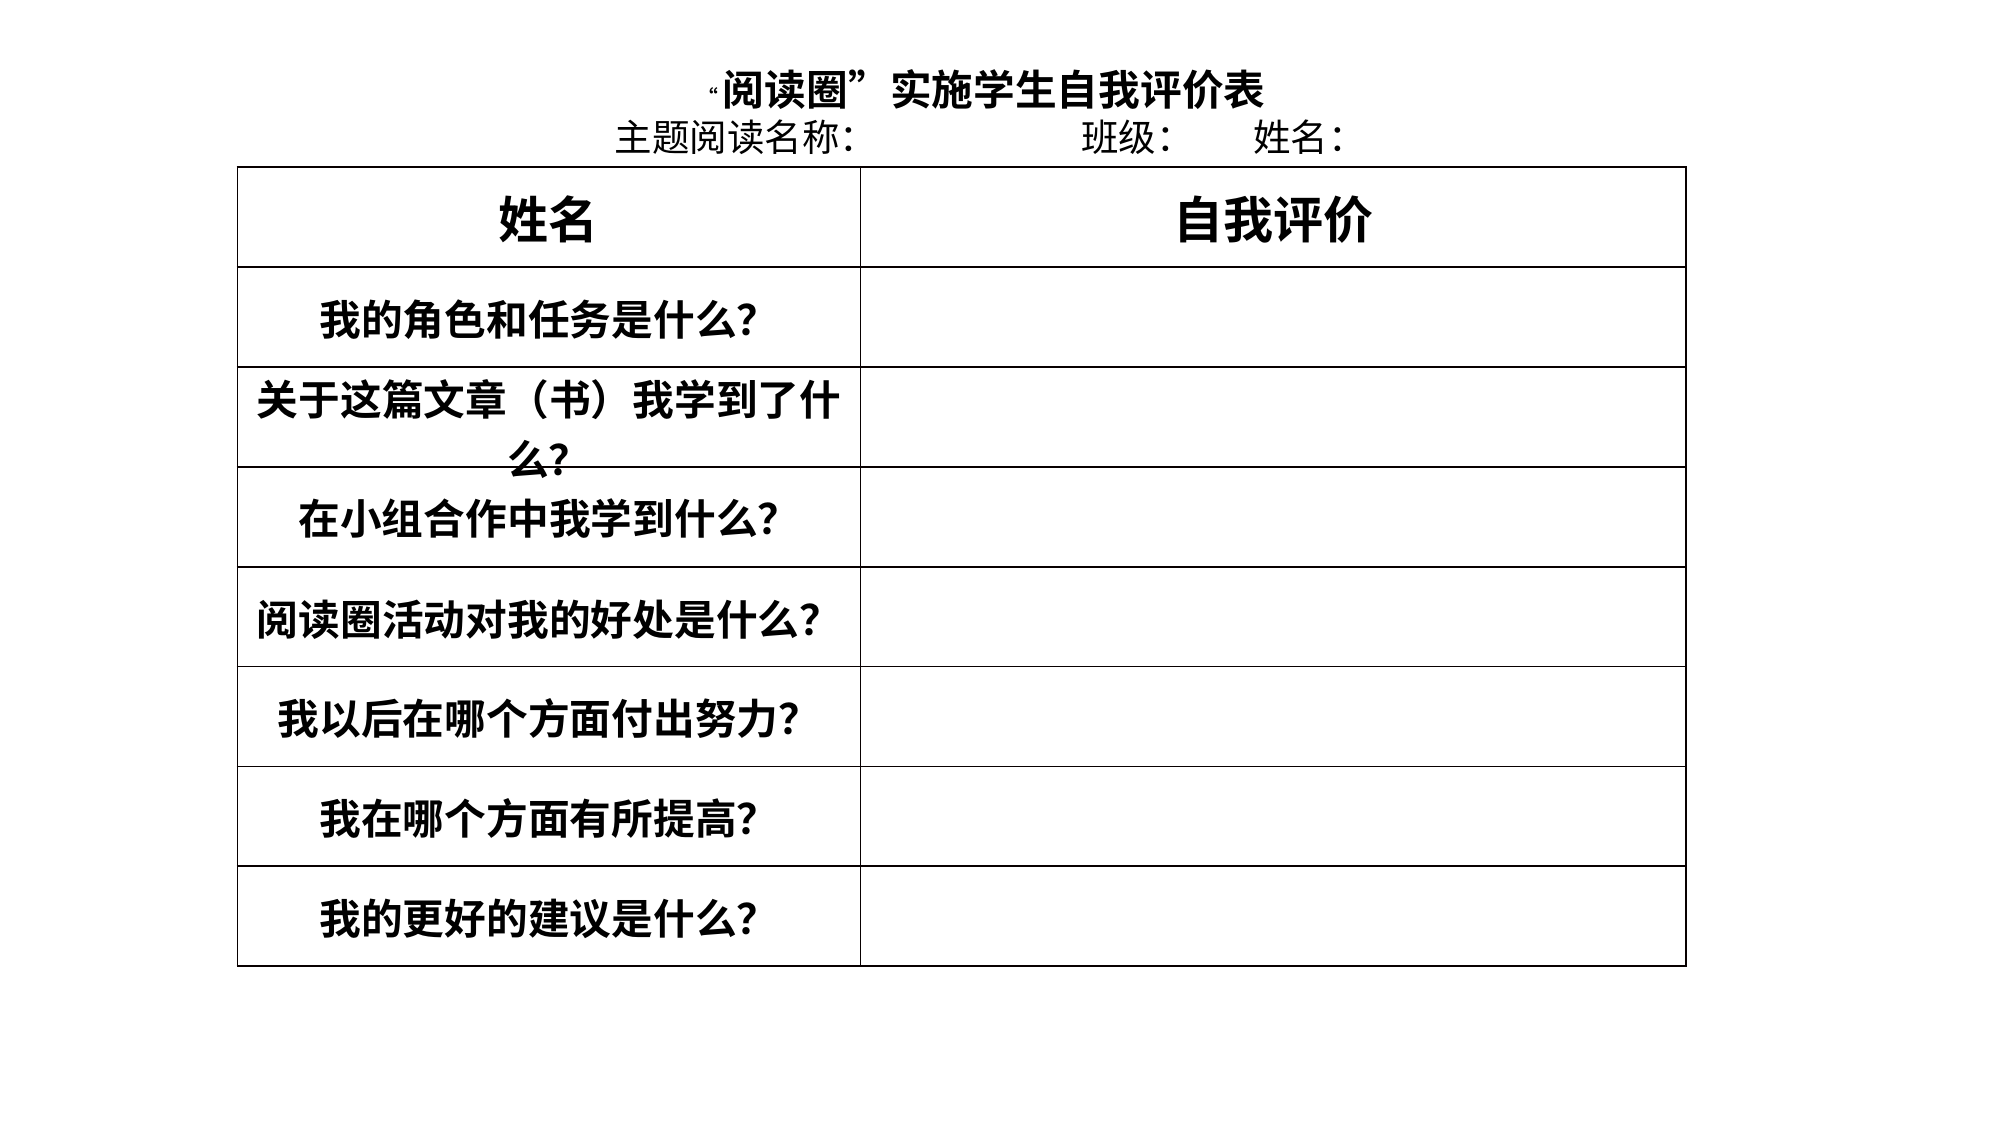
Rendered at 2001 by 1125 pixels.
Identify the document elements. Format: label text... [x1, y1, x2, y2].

table_cell 阅读圈活动对我的好处是什么？ [238, 568, 860, 666]
table_cell 关于这篇文章（书）我学到了什么？ [238, 368, 860, 466]
table_cell 在小组合作中我学到什么？ [238, 468, 860, 566]
table_cell [861, 368, 1685, 466]
table_cell [861, 767, 1685, 865]
table_cell [861, 568, 1685, 666]
table_cell 我在哪个方面有所提高？ [238, 767, 860, 865]
table_cell 我的角色和任务是什么？ [238, 268, 860, 366]
table_cell 我的更好的建议是什么？ [238, 867, 860, 965]
table_cell [861, 667, 1685, 766]
table_cell [861, 867, 1685, 965]
table_header 自我评价 [861, 168, 1685, 266]
table_cell 我以后在哪个方面付出努力？ [238, 667, 860, 766]
text_box “阅读圈”实施学生自我评价表 主题阅读名称： 班级： 姓名： [277, 56, 1686, 166]
table_cell [861, 468, 1685, 566]
table_header 姓名 [238, 168, 860, 266]
table_cell [861, 268, 1685, 366]
